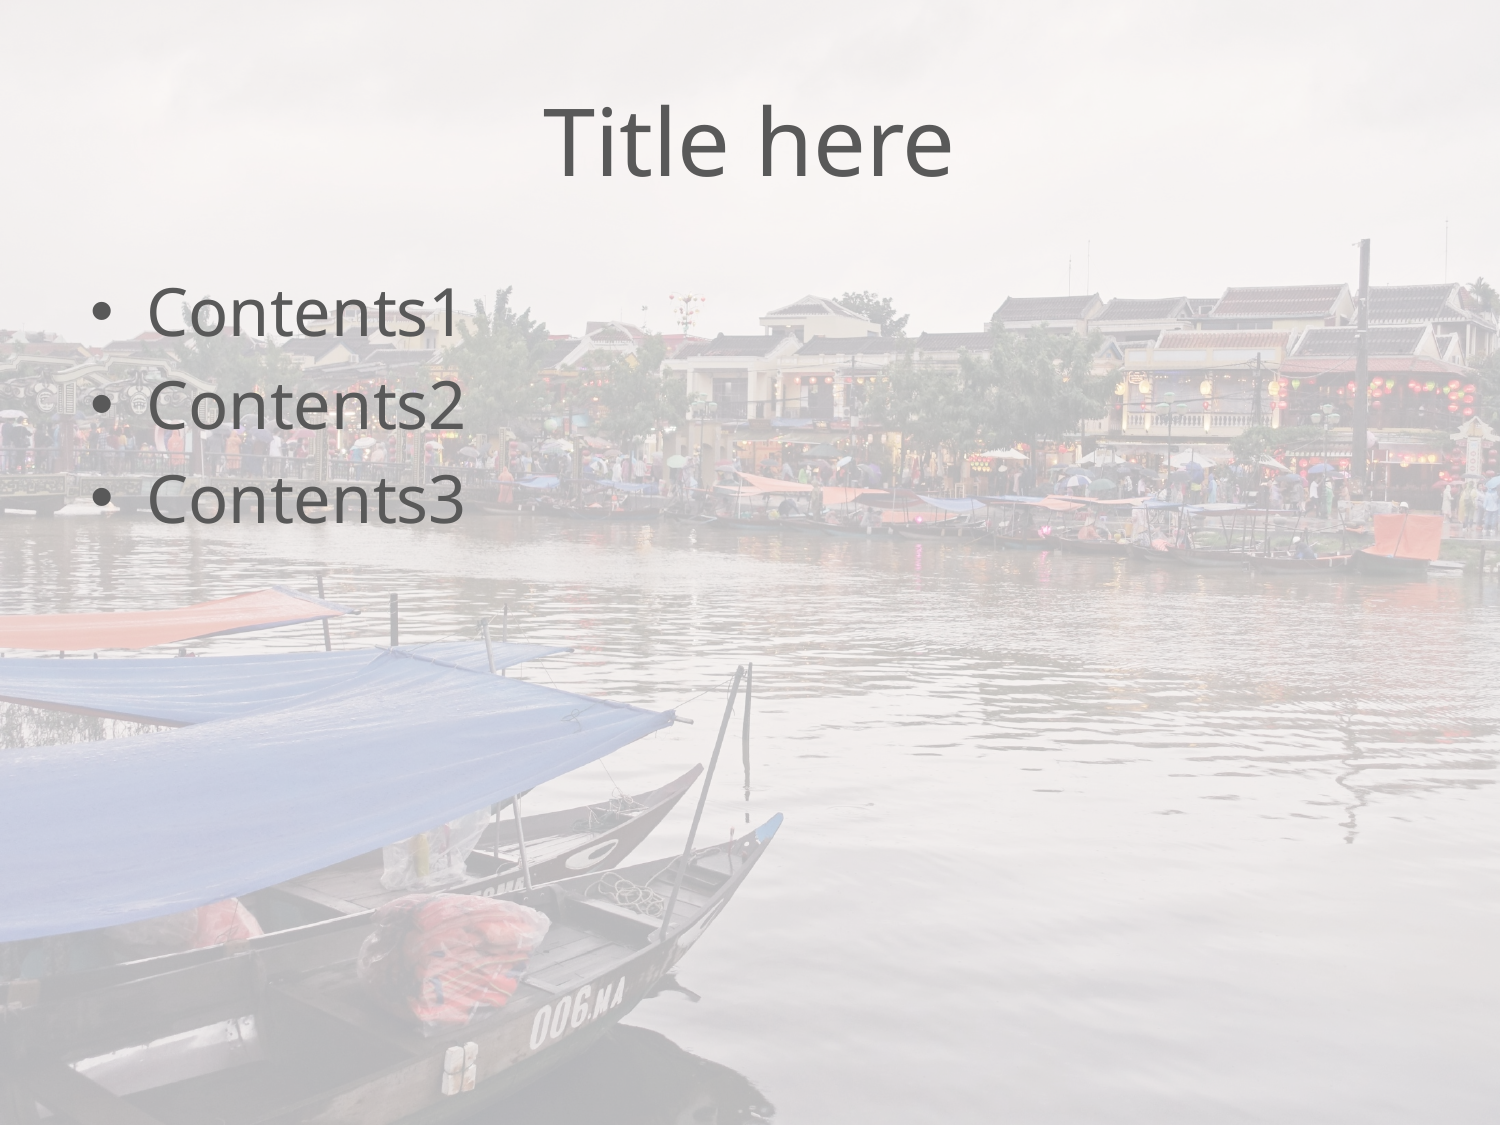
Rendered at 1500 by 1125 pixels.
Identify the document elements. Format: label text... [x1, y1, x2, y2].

title Title here [75, 45, 1425, 233]
text_box [0, 0, 1500, 1125]
list Contents1 Contents2 Contents3 [75, 262, 1425, 1005]
